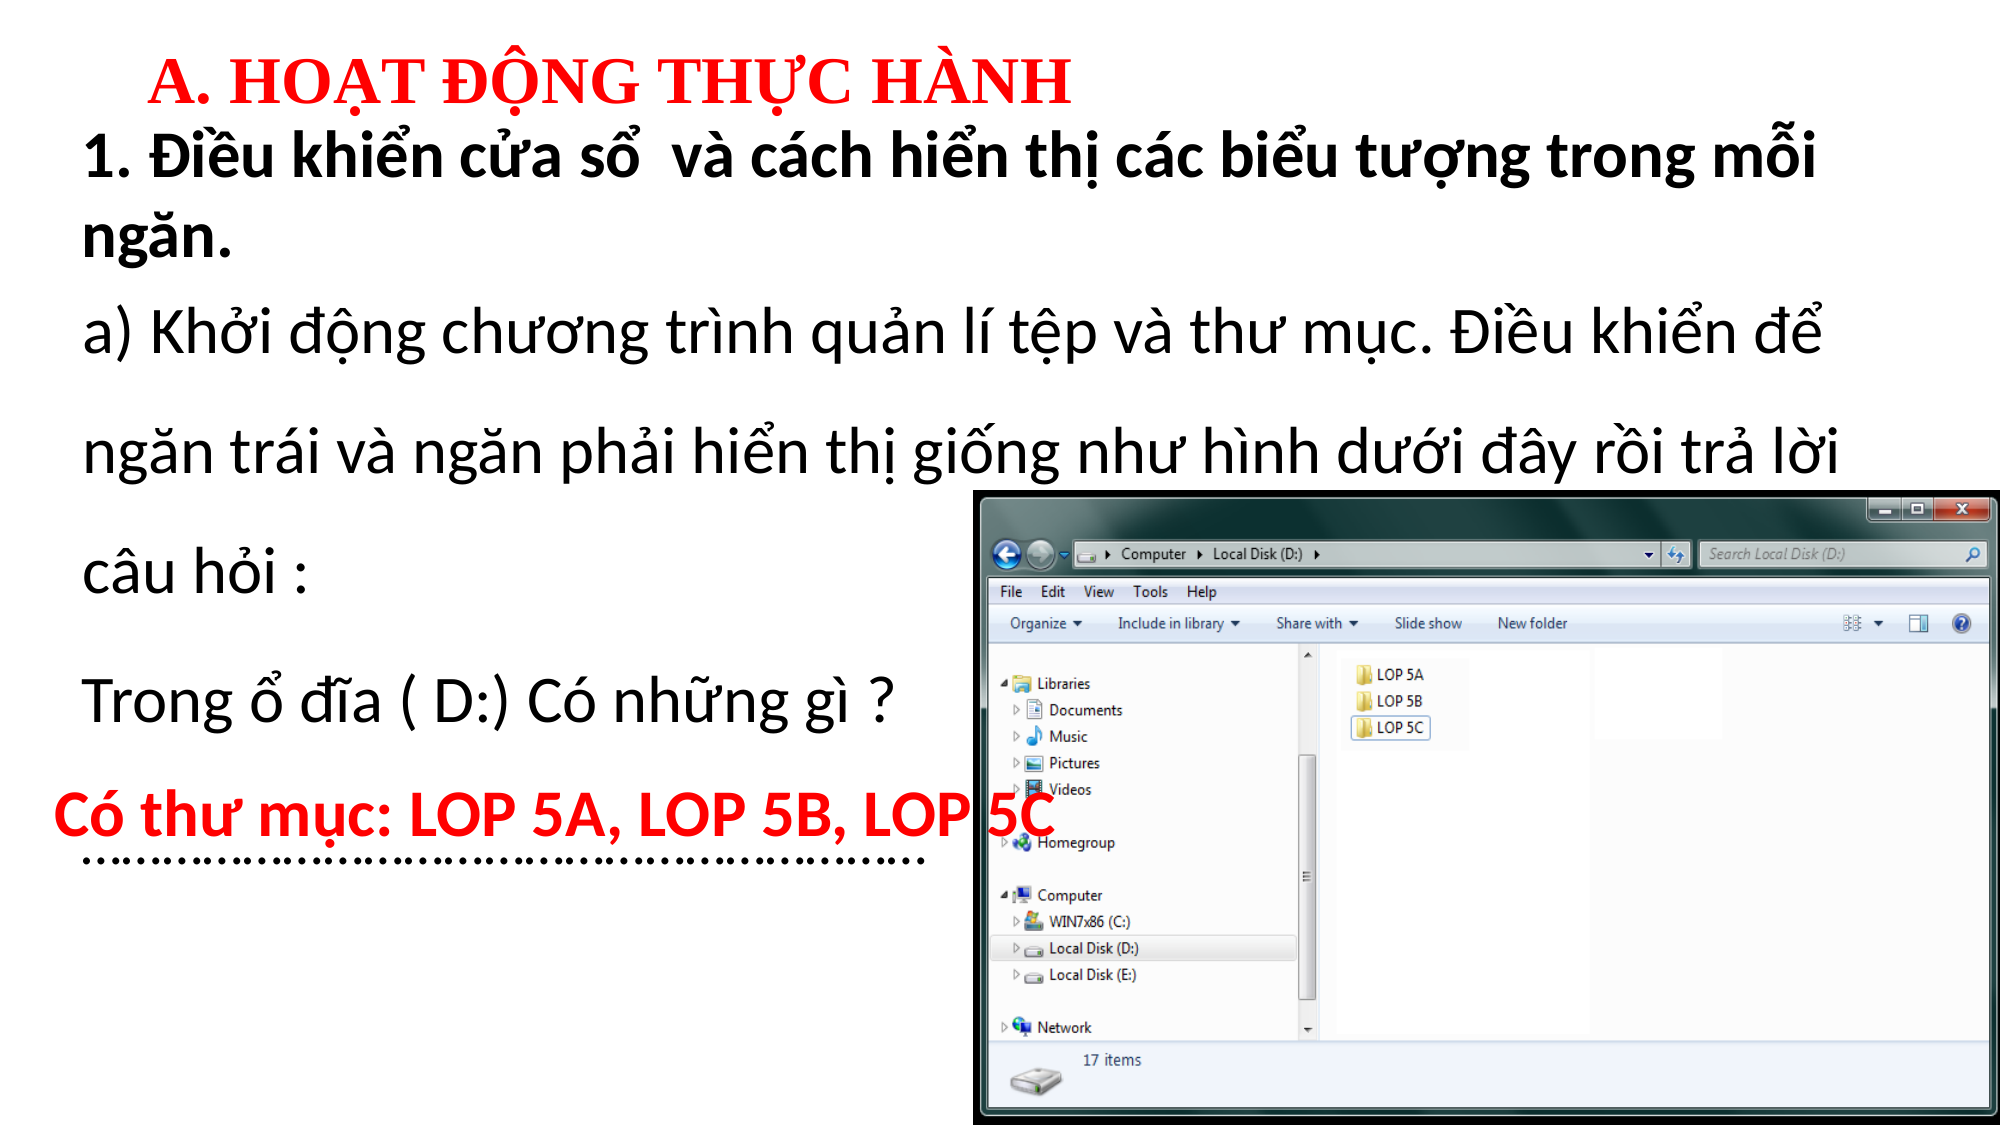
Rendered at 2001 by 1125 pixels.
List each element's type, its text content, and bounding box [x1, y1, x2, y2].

text_box A. HOẠT ĐỘNG THỰC HÀNH [132, 29, 1405, 103]
text_box a) Khởi động chương trình quản lí tệp và thư mục. Điều khiển để ngăn trái và ngăn phải hiển thị giống như hình dưới đây rồi trả lời câu hỏi : [68, 239, 1863, 735]
text_box Trong ổ đĩa ( D:) Có những gì ? ……………………………………………………… [66, 648, 949, 762]
text_box Có thư mục: LOP 5A, LOP 5B, LOP 5C [39, 762, 968, 858]
text_box 1. Điều khiển cửa sổ và cách hiển thị các biểu tượng trong mỗi ngăn. [66, 103, 1904, 279]
picture [973, 490, 2000, 1125]
text_box Trong ổ đĩa ( D:) Có những gì ? ……………………………………………………… [66, 858, 949, 884]
